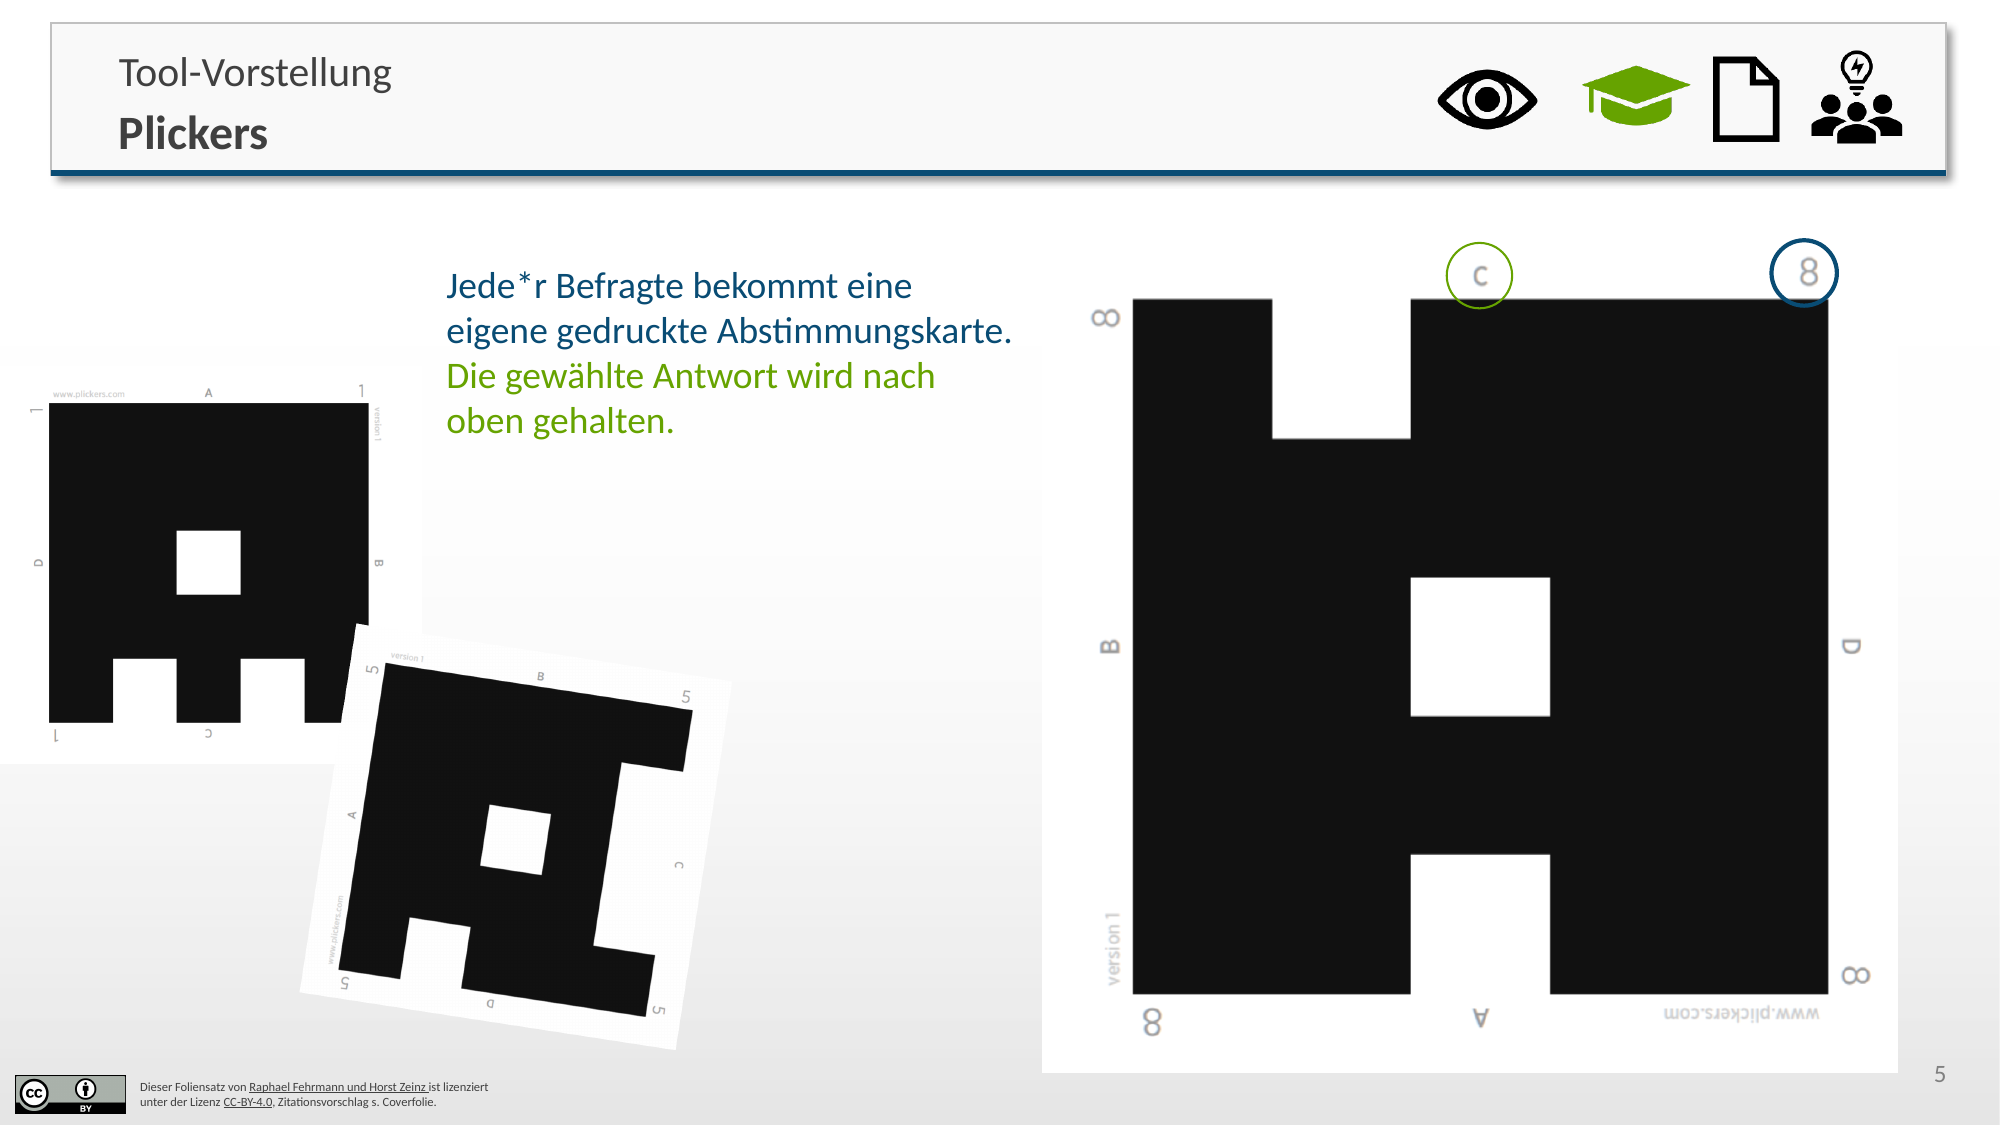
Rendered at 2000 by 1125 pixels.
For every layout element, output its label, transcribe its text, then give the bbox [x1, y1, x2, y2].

picture [0, 365, 732, 1049]
text_box Jede*r Befragte bekommt eine eigene gedruckte Abstimmungskarte. Die gewählte Antwort wird nach oben gehalten. [431, 253, 1031, 449]
text_box [1788, 238, 1820, 242]
slide_number 5 [1596, 1042, 1947, 1102]
picture [1427, 39, 1547, 160]
picture [15, 1075, 126, 1114]
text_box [50, 22, 1947, 176]
picture [1041, 243, 1899, 1073]
picture [1576, 35, 1916, 157]
